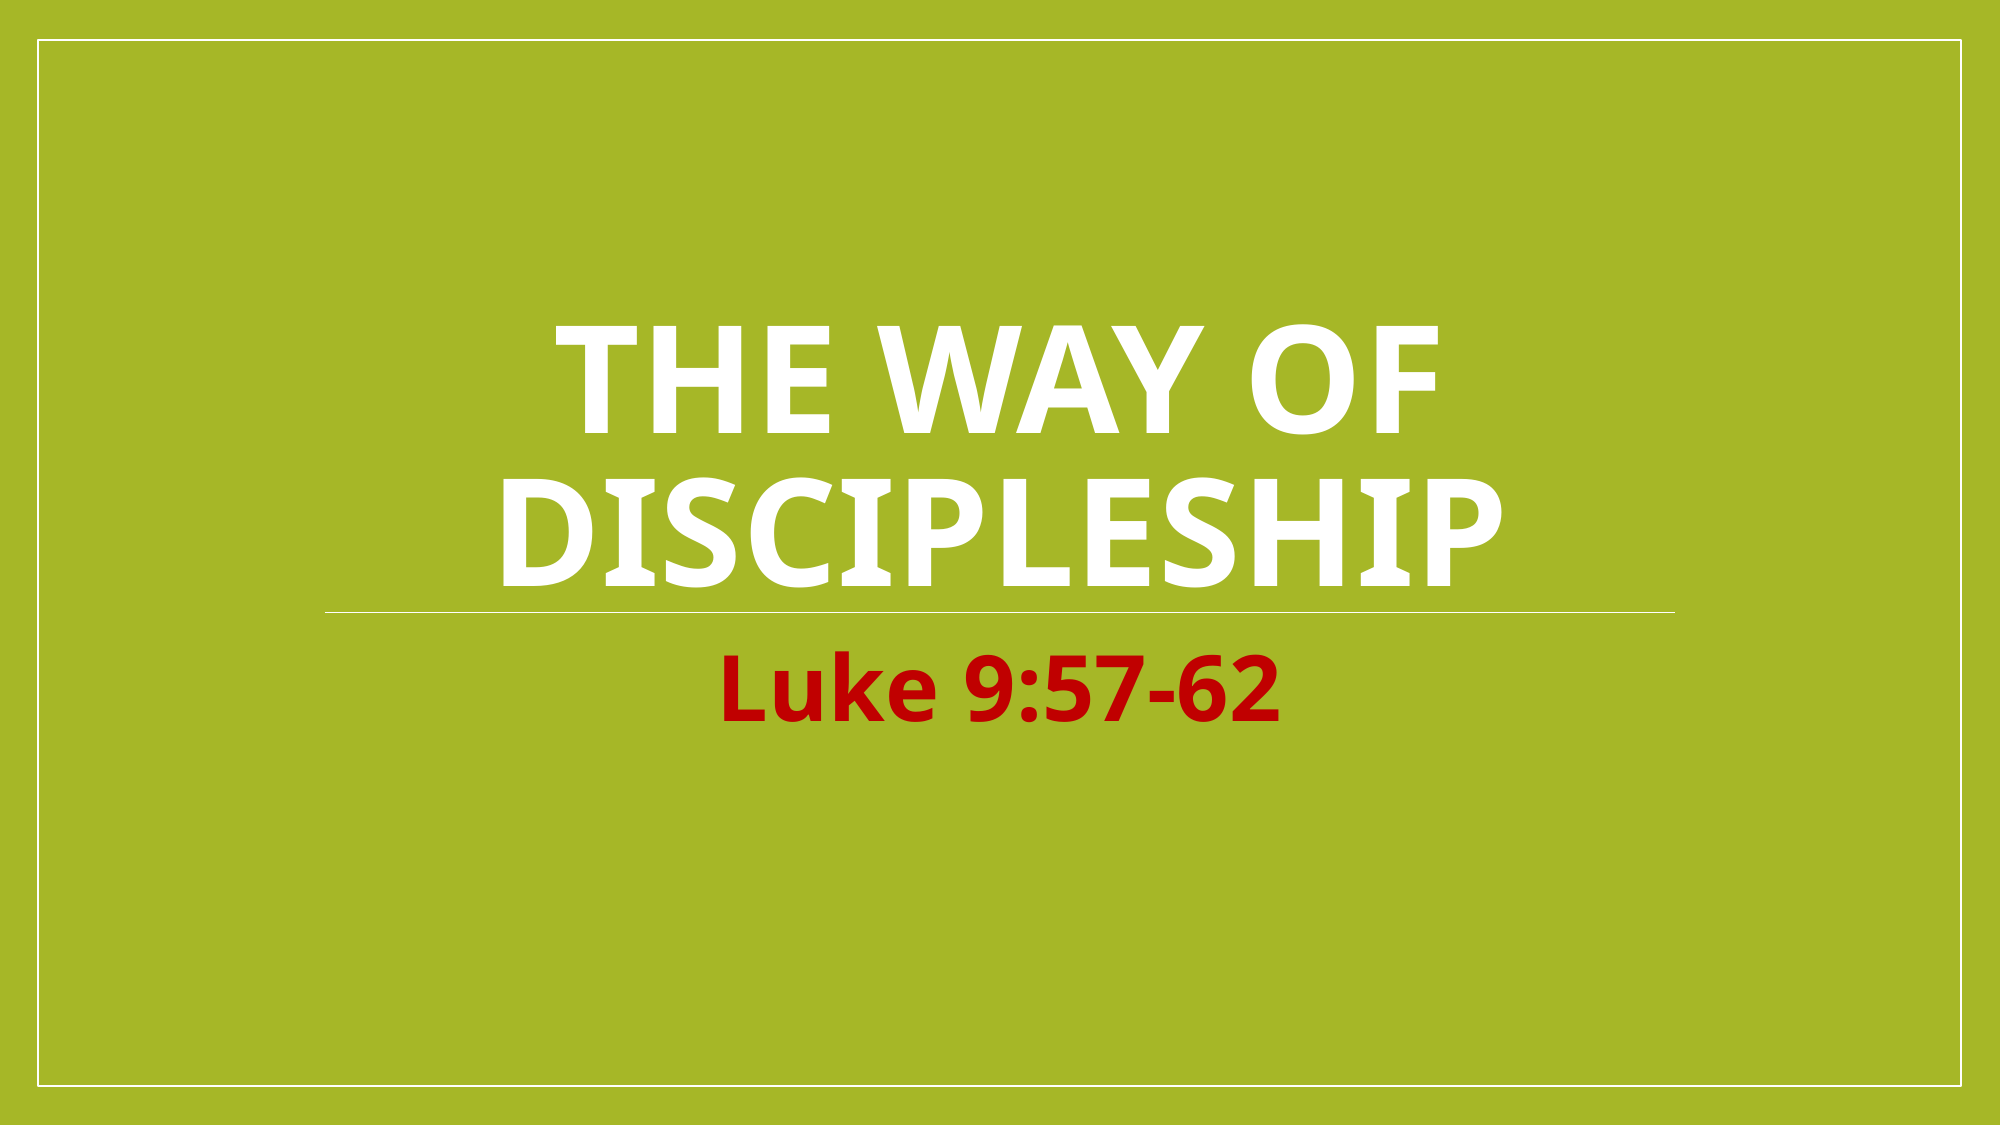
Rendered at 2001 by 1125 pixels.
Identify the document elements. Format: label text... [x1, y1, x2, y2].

subtitle Luke 9:57-62 [280, 634, 1719, 863]
title The Way of Discipleship [182, 144, 1818, 625]
